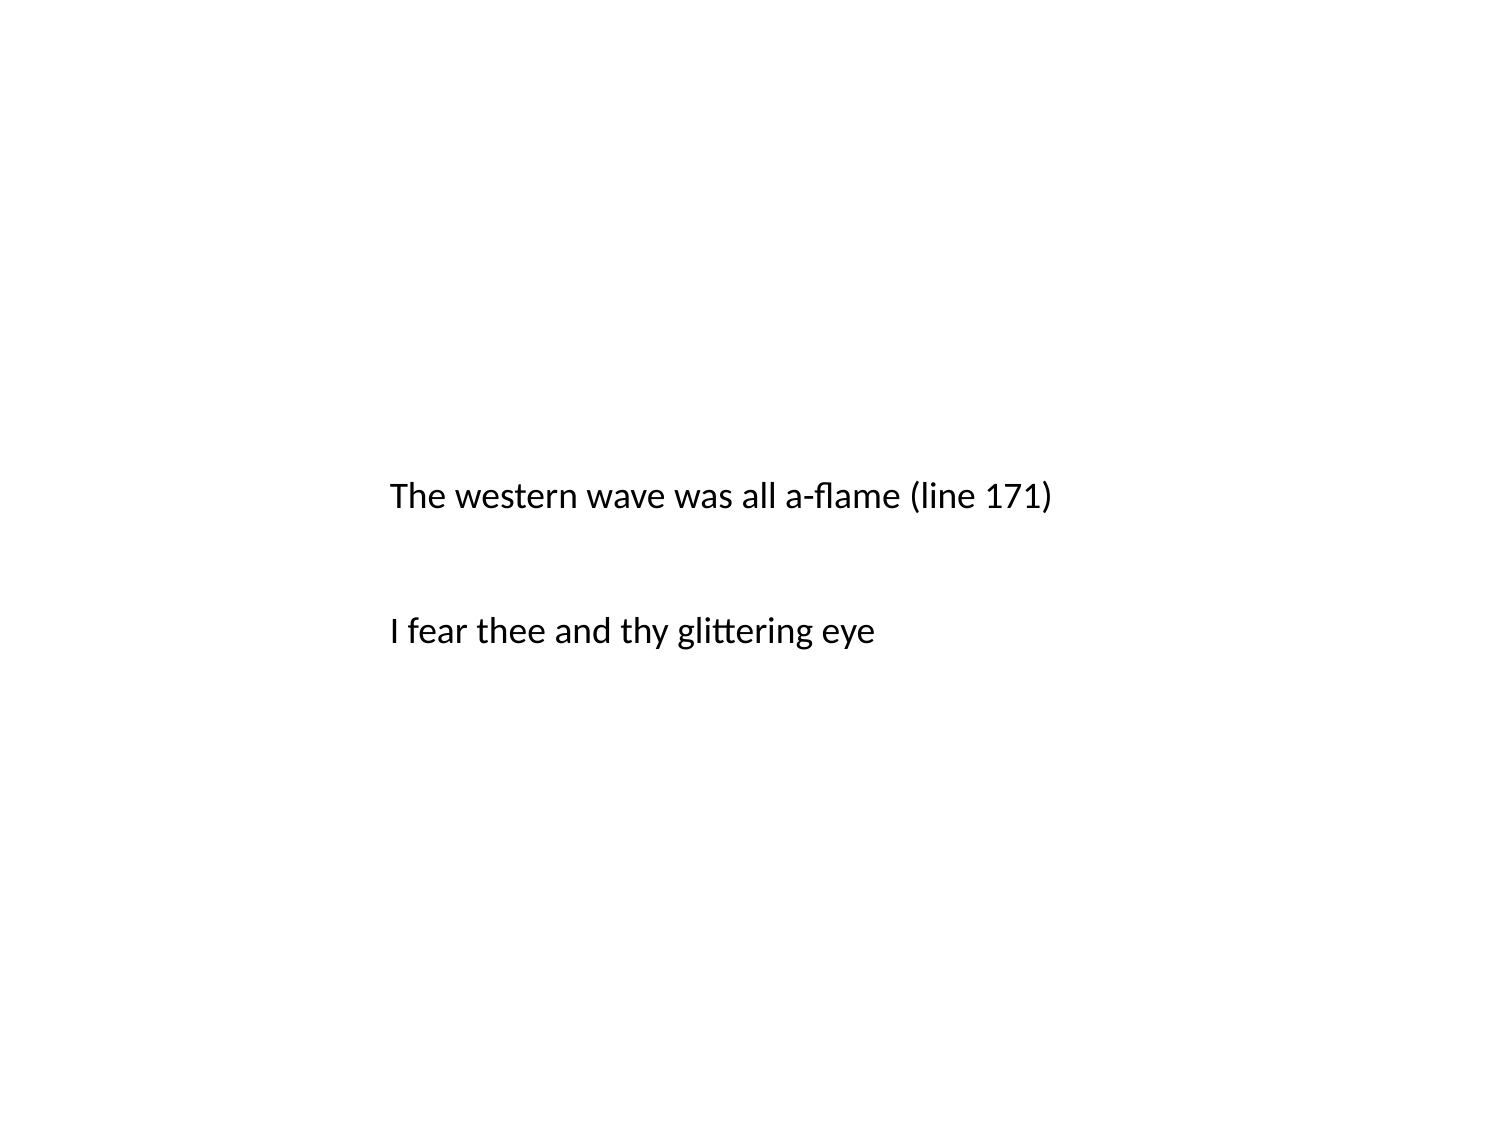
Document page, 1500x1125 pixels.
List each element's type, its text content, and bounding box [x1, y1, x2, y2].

text_box The western wave was all a-flame (line 171) I fear thee and thy glittering eye [374, 463, 1125, 659]
